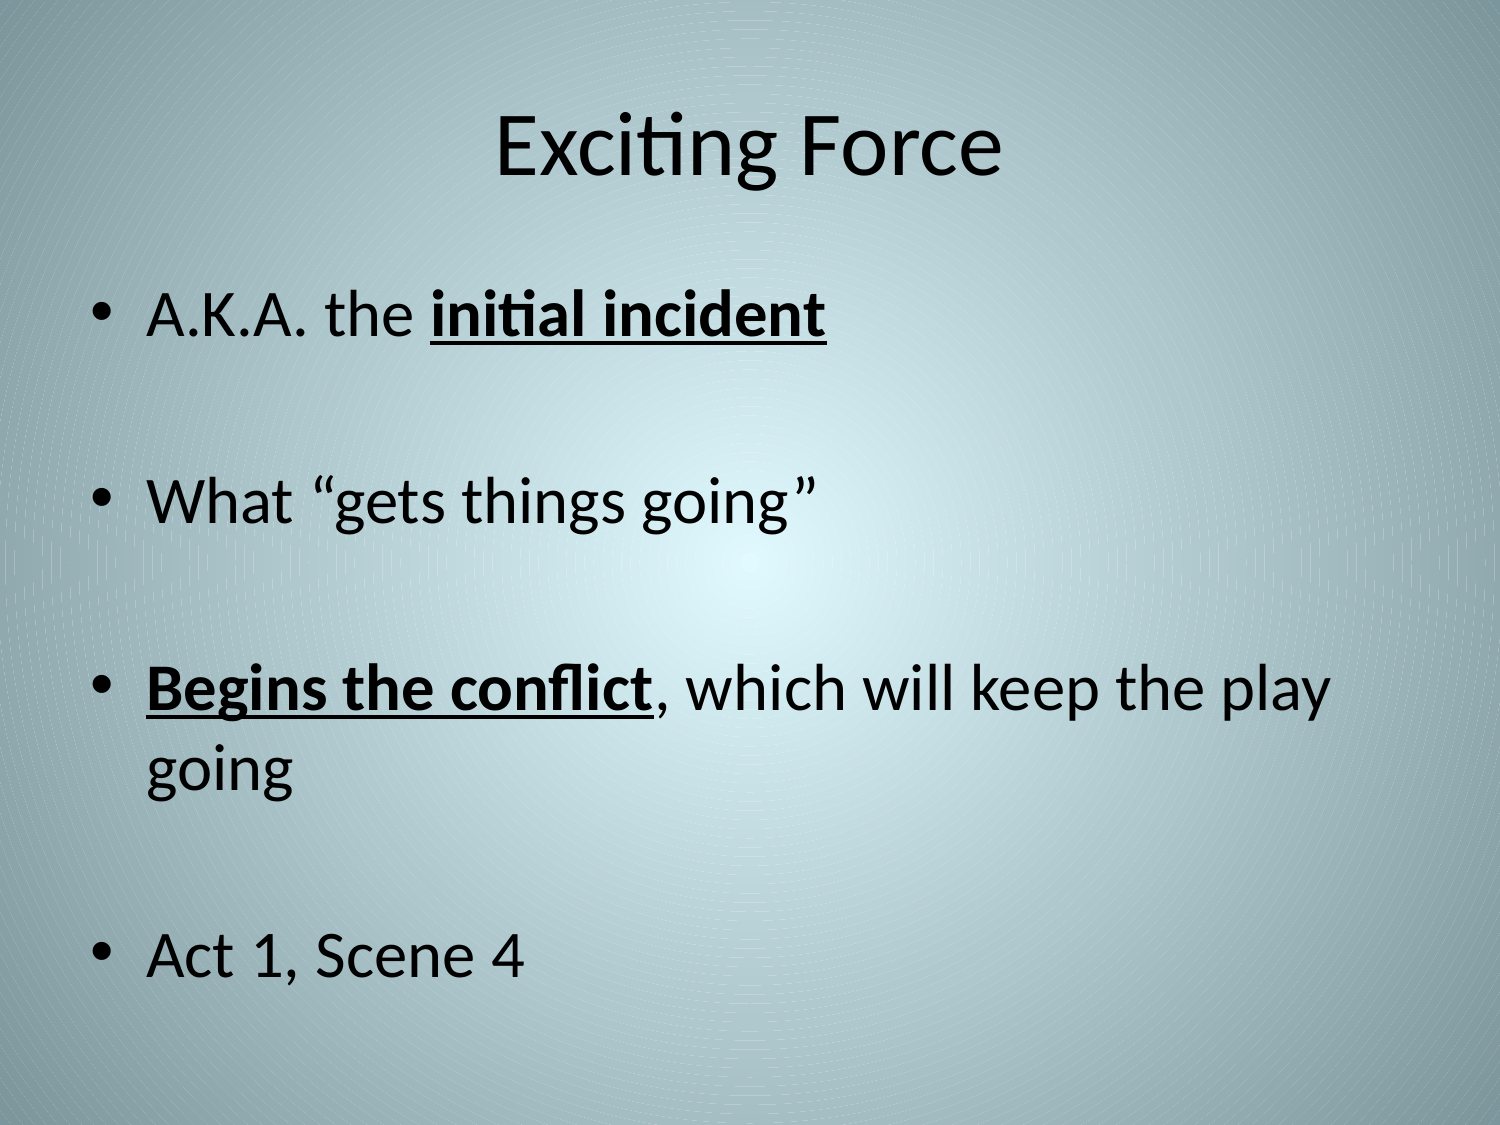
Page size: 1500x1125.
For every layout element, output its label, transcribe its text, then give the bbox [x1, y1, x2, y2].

title Exciting Force [75, 45, 1425, 233]
list A.K.A. the initial incident What “gets things going” Begins the conflict, which will keep the play going Act 1, Scene 4 [75, 262, 1425, 1063]
